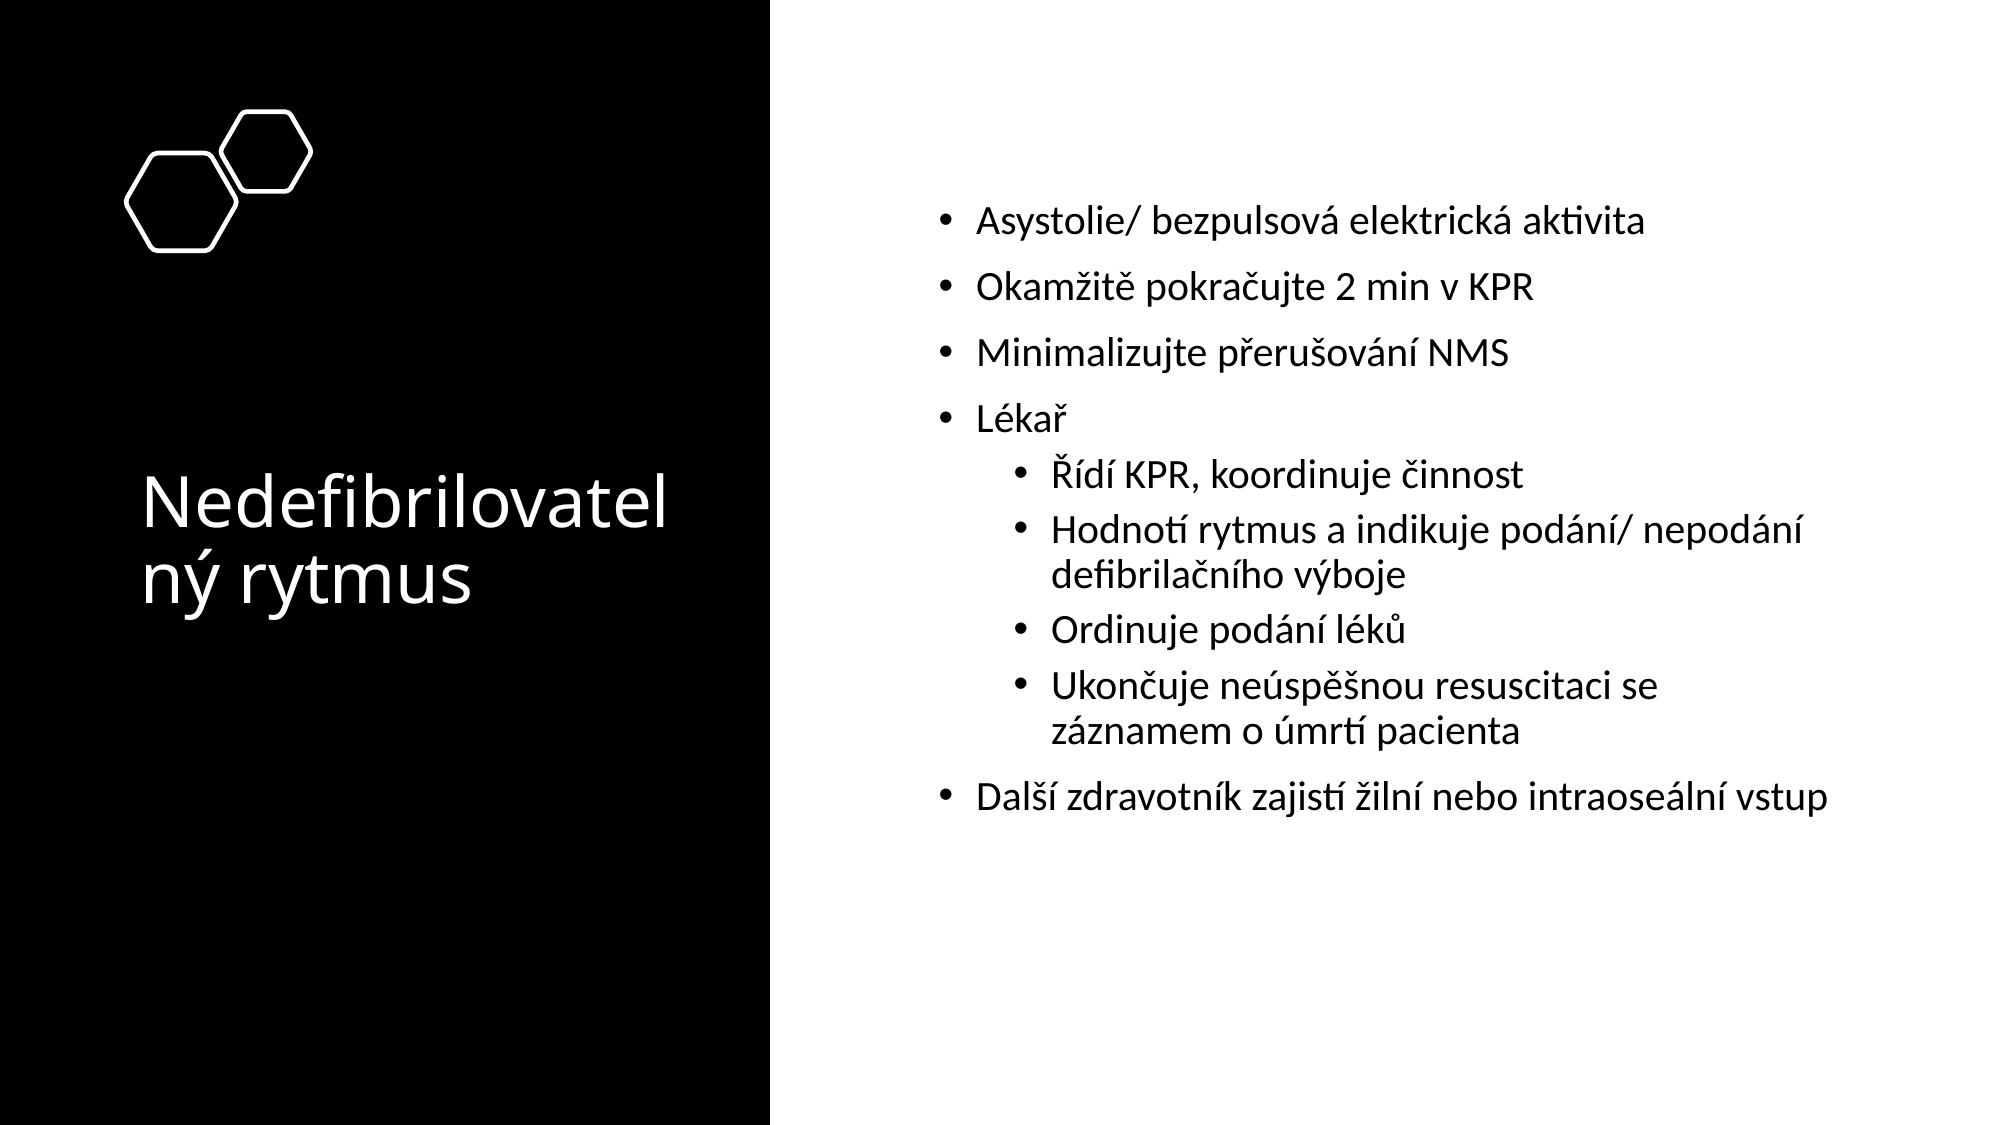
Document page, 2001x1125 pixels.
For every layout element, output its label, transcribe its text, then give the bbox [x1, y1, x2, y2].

title Nedefibrilovatelný rytmus [125, 191, 714, 894]
text_box [771, 0, 2000, 1125]
text_box [0, 0, 771, 1125]
list Asystolie/ bezpulsová elektrická aktivita Okamžitě pokračujte 2 min v KPR Minimalizujte přerušování NMS Lékař Řídí KPR, koordinuje činnost Hodnotí rytmus a indikuje podání/ nepodání defibrilačního výboje Ordinuje podání léků Ukončuje neúspěšnou resuscitaci se záznamem o úmrtí pacienta Další zdravotník zajistí žilní nebo intraoseální vstup [914, 191, 1853, 894]
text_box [125, 111, 311, 251]
